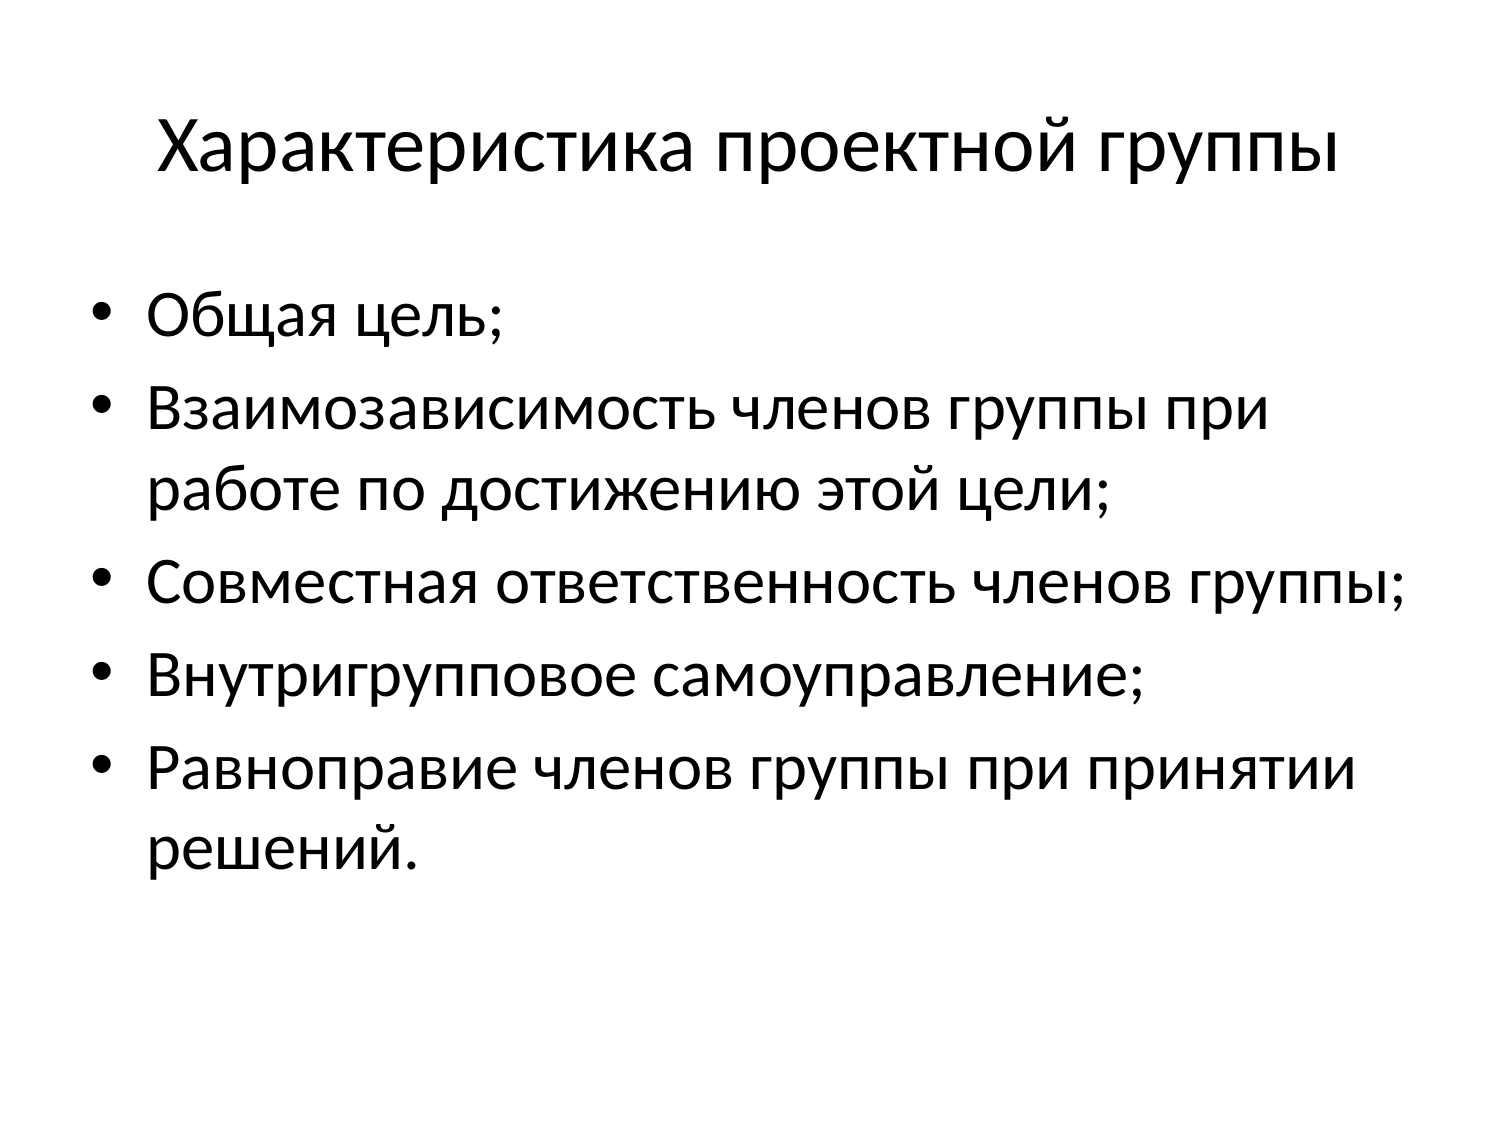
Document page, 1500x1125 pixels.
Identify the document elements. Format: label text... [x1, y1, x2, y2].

title Характеристика проектной группы [75, 45, 1425, 233]
list Общая цель; Взаимозависимость членов группы при работе по достижению этой цели; Совместная ответственность членов группы; Внутригрупповое самоуправление; Равноправие членов группы при принятии решений. [75, 262, 1425, 1005]
